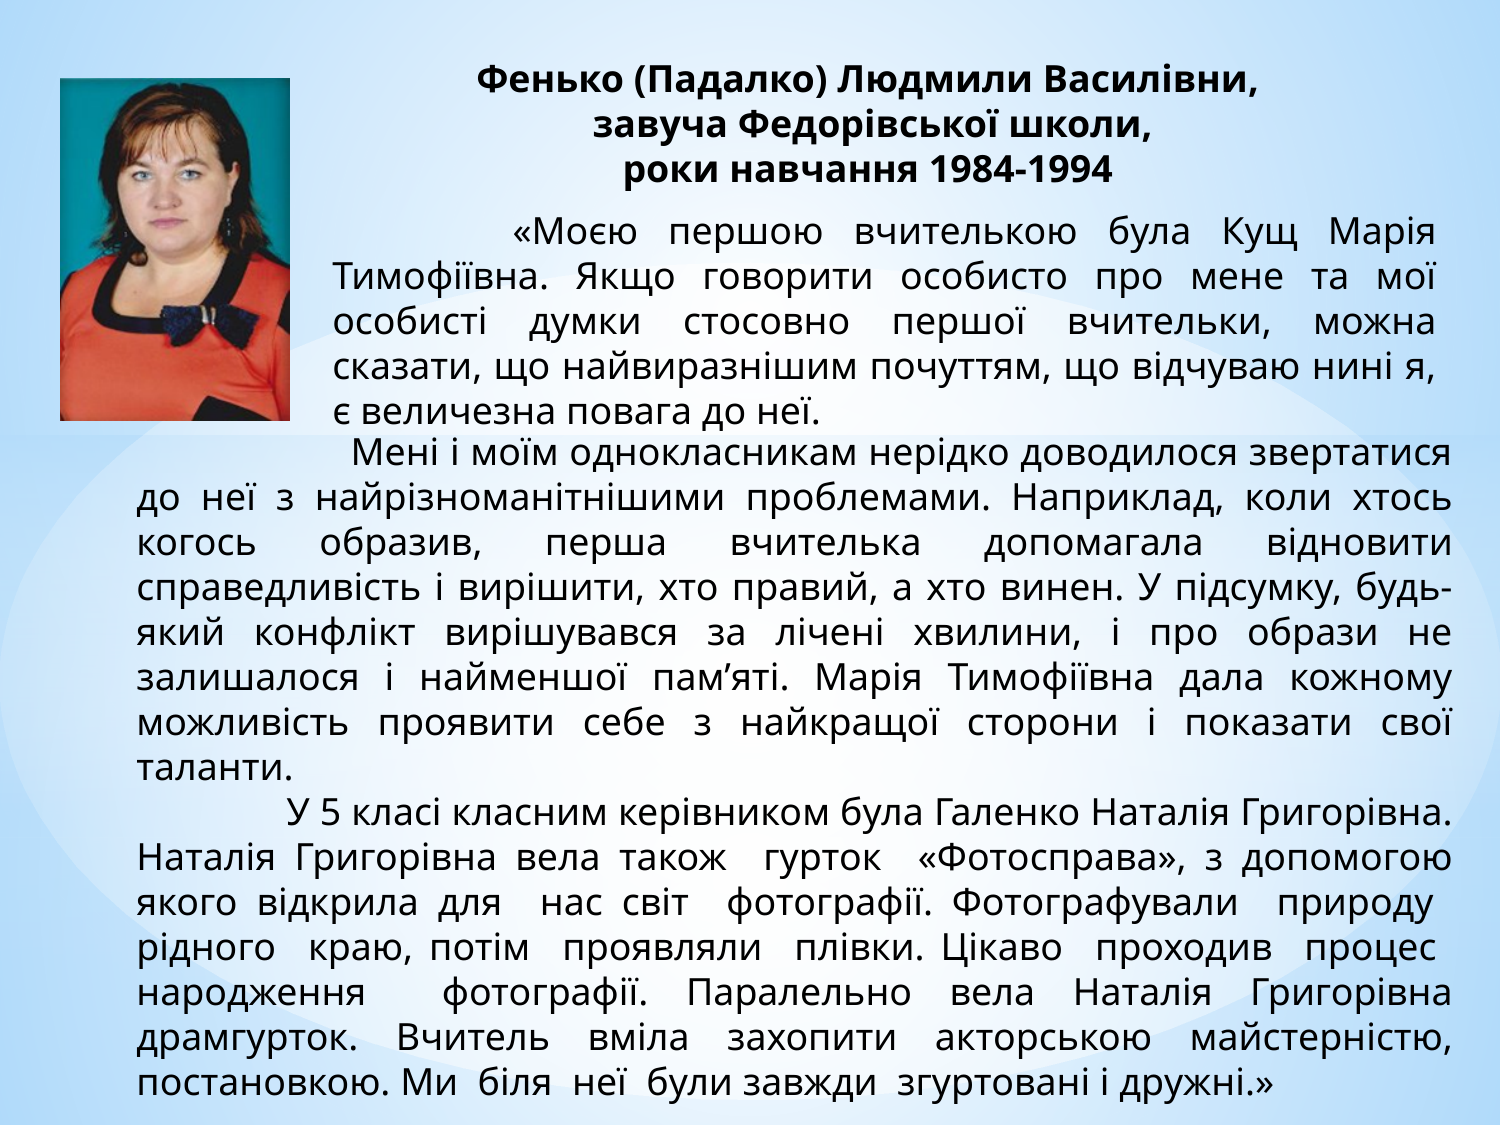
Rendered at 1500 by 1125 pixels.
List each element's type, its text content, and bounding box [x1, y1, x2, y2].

text_box Мені і моїм однокласникам нерідко доводилося звертатися до неї з найрізноманітнішими проблемами. Наприклад, коли хтось когось образив, перша вчителька допомагала відновити справедливість і вирішити, хто правий, а хто винен. У підсумку, будь-який конфлікт вирішувався за лічені хвилини, і про образи не залишалося і найменшої пам’яті. Марія Тимофіївна дала кожному можливість проявити себе з найкращої сторони і показати свої таланти. У 5 класі класним керівником була Галенко Наталія Григорівна. Наталія Григорівна вела також гурток «Фотосправа», з допомогою якого відкрила для нас світ фотографії. Фотографували природу рідного краю, потім проявляли плівки. Цікаво проходив процес народження фотографії. Паралельно вела Наталія Григорівна драмгурток. Вчитель вміла захопити акторською майстерністю, постановкою. Ми біля неї були завжди згуртовані і дружні.» [121, 420, 1469, 1111]
text_box Фенько (Падалко) Людмили Василівни, завуча Федорівської школи, роки навчання 1984-1994 [312, 47, 1424, 198]
text_box «Моєю першою вчителькою була Кущ Марія Тимофіївна. Якщо говорити особисто про мене та мої особисті думки стосовно першої вчительки, можна сказати, що найвиразнішим почуттям, що відчуваю нині я, є величезна повага до неї. [317, 199, 1452, 440]
picture [60, 77, 290, 421]
